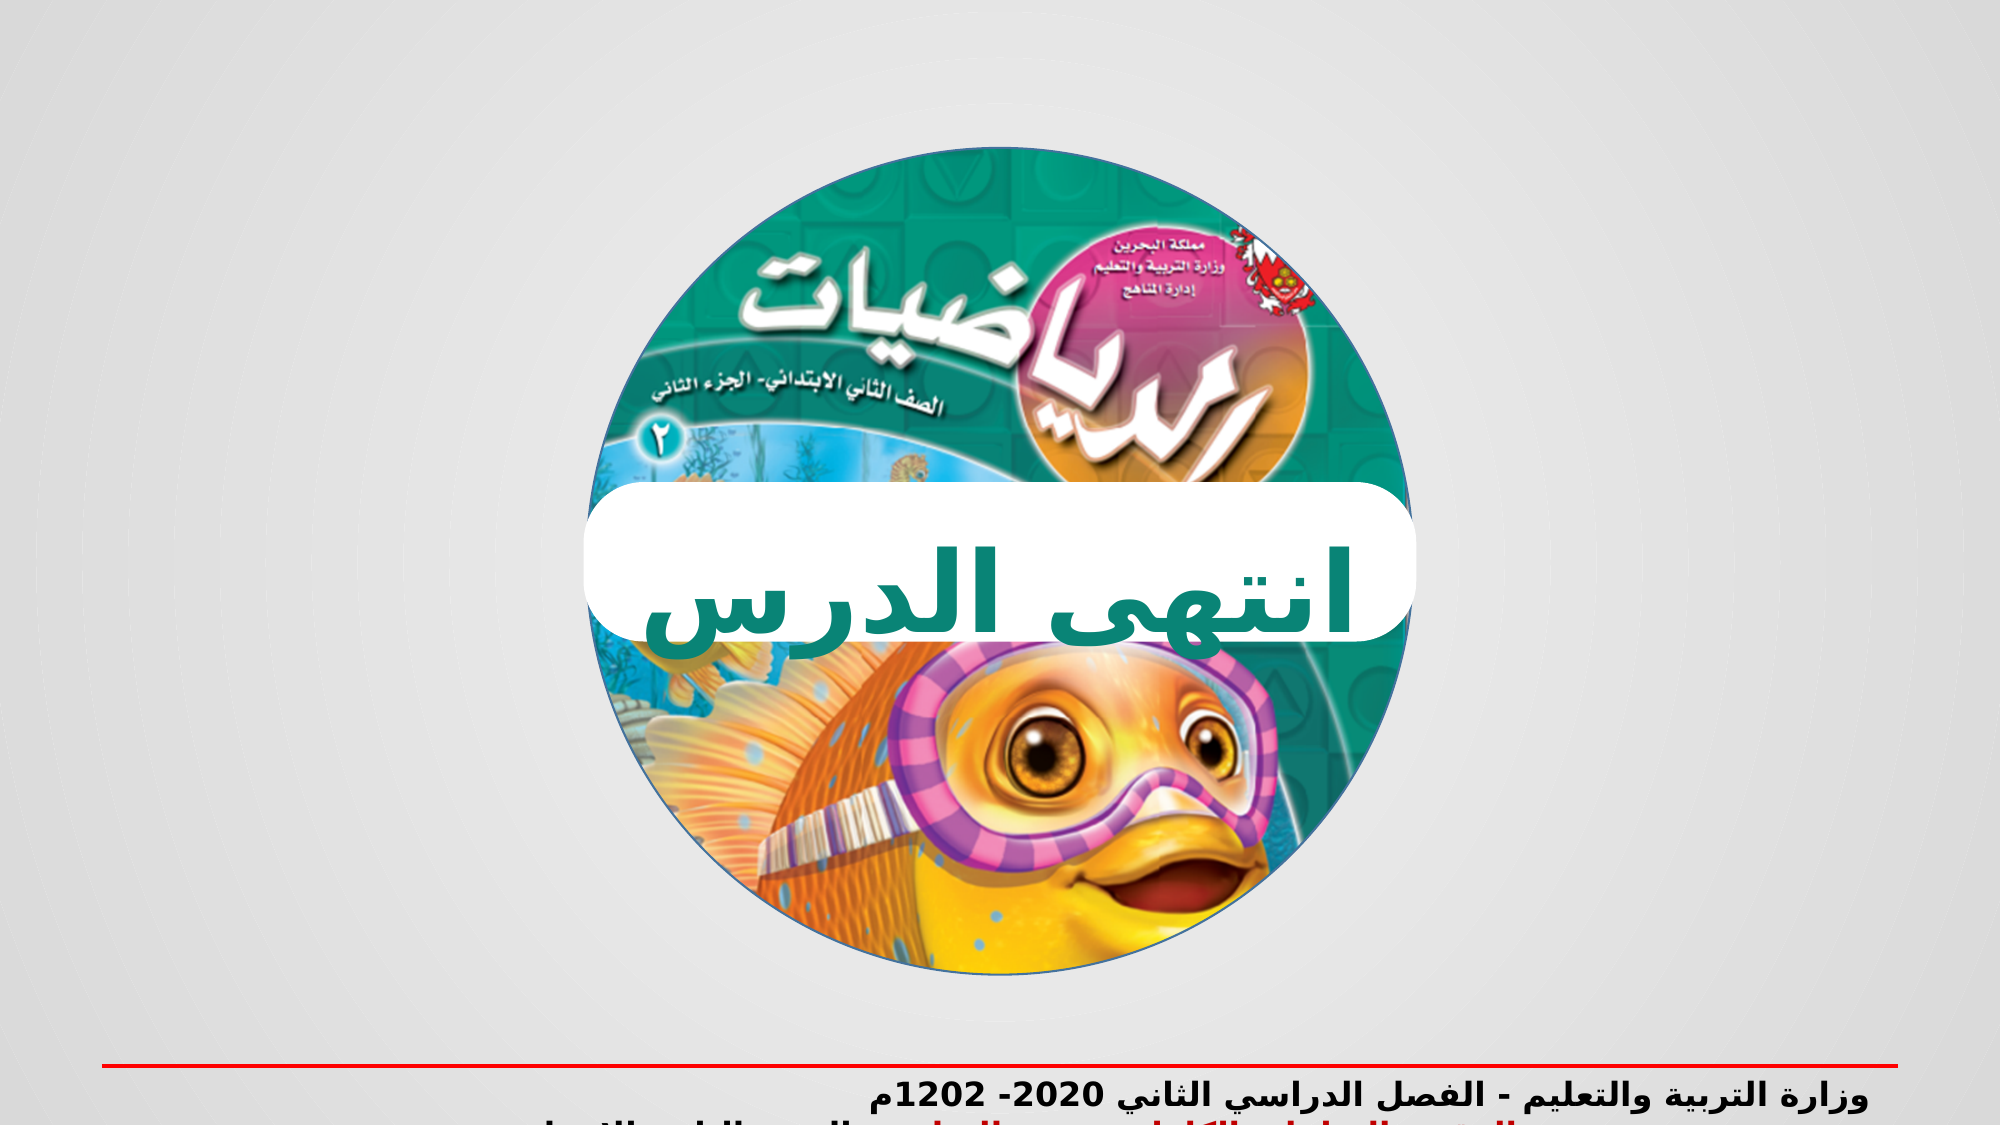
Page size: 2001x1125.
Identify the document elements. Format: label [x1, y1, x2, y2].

text_box [583, 147, 1417, 975]
text_box [101, 1065, 1898, 1122]
